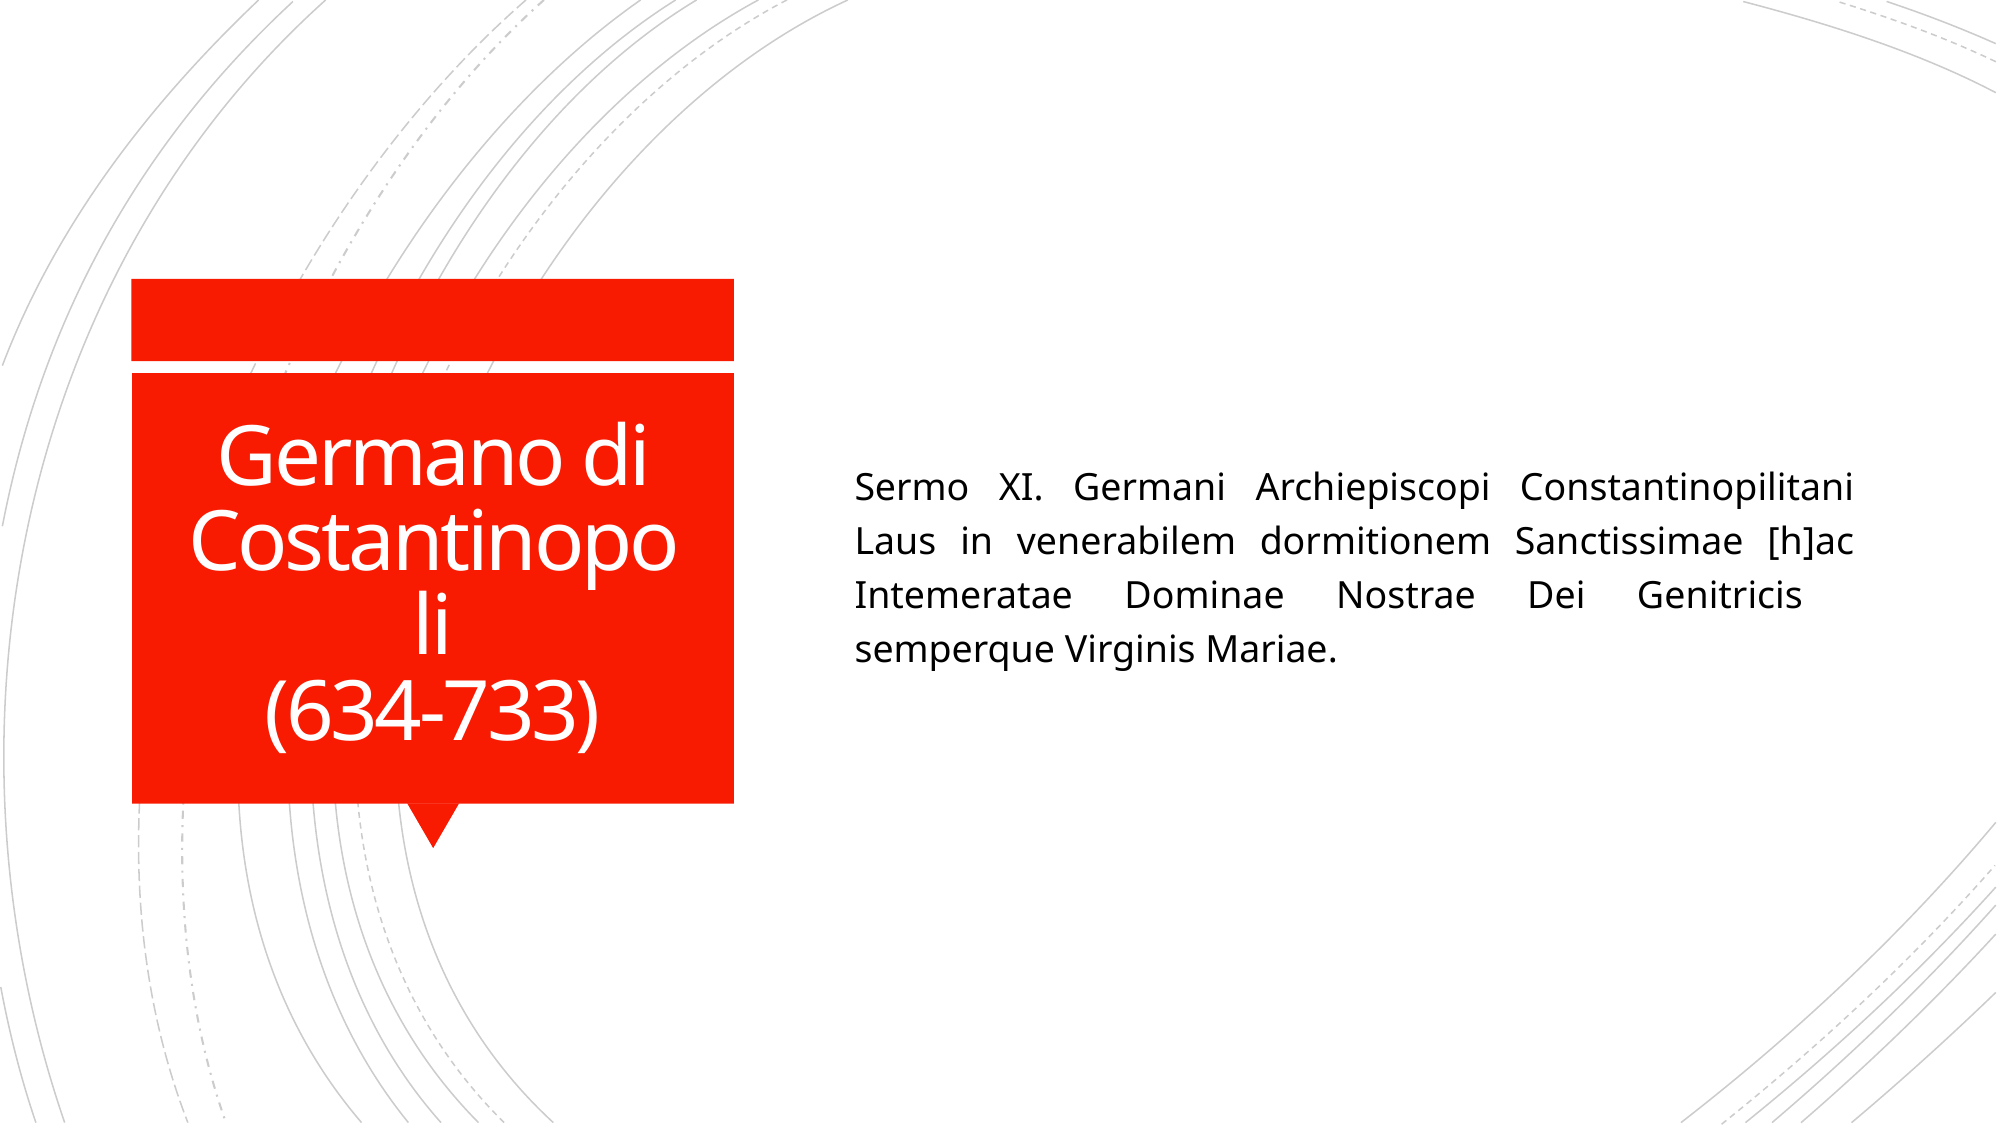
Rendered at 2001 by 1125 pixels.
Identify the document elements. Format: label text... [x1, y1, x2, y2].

list Sermo XI. Germani Archiepiscopi Constantinopilitani Laus in venerabilem dormitionem Sanctissimae [h]ac Intemeratae Dominae Nostrae Dei Genitricis semperque Virginis Mariae. [839, 131, 1871, 993]
title Germano di Costantinopoli (634-733) [145, 385, 720, 789]
